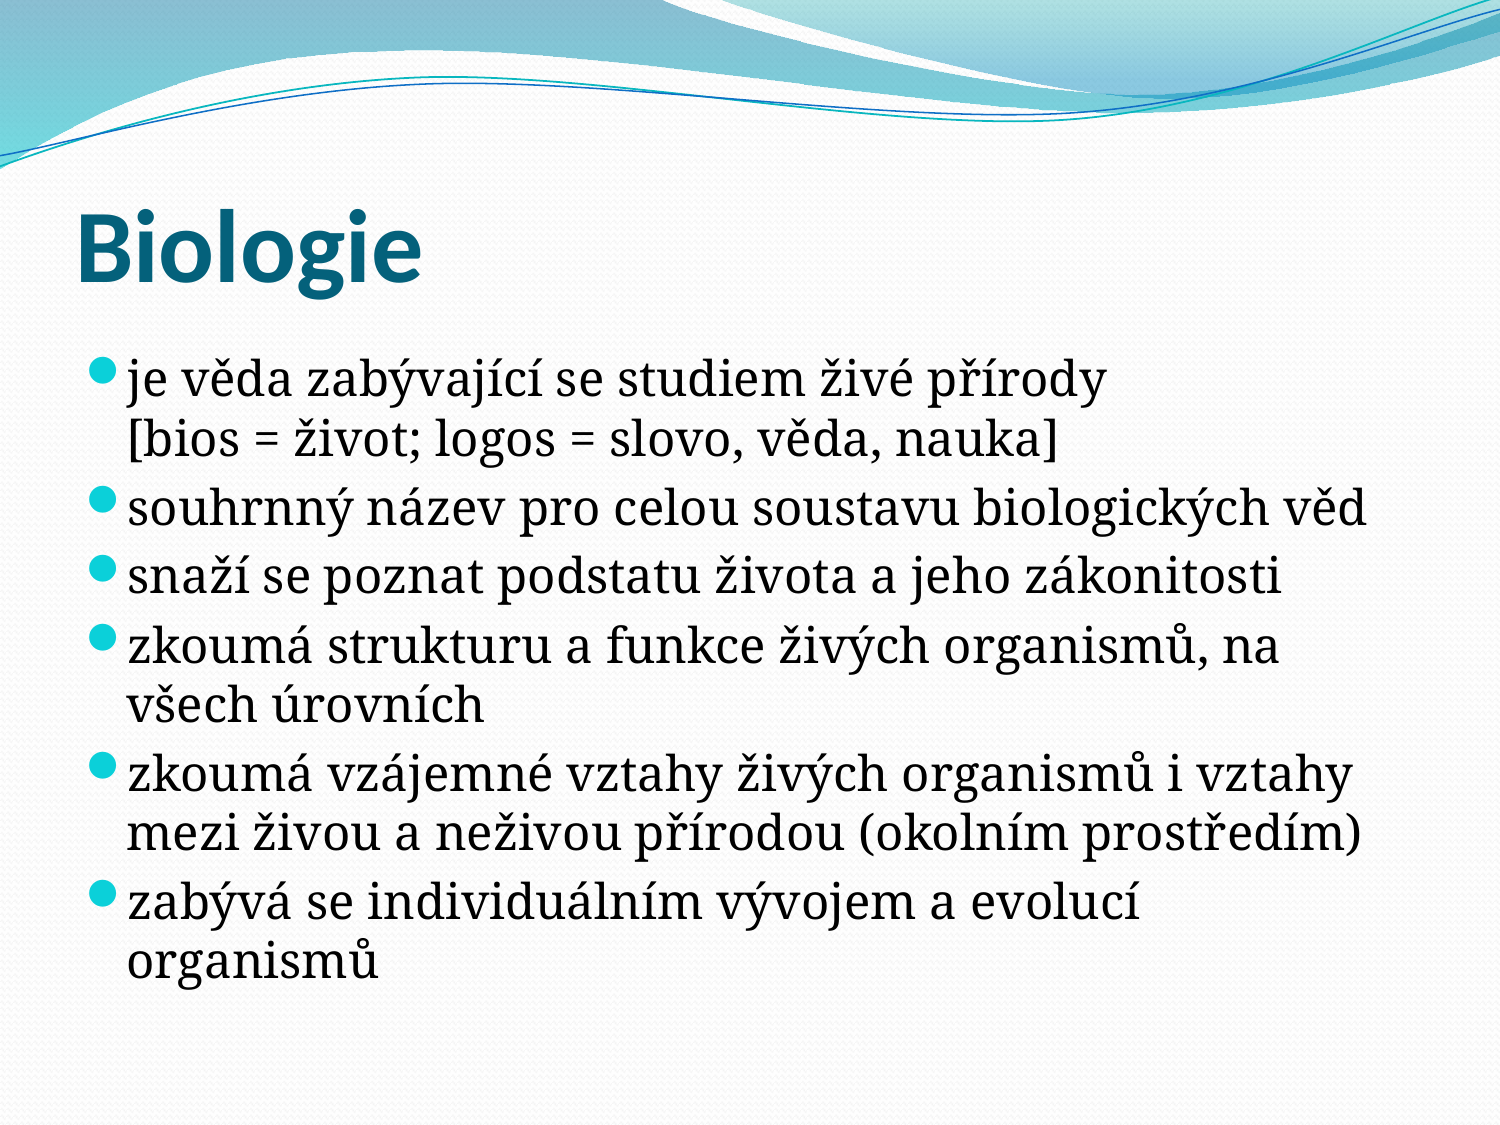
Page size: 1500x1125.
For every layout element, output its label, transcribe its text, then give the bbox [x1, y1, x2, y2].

title Biologie [74, 115, 1426, 304]
list je věda zabývající se studiem živé přírody [bios = život; logos = slovo, věda, nauka] souhrnný název pro celou soustavu biologických věd snaží se poznat podstatu života a jeho zákonitosti zkoumá strukturu a funkce živých organismů, na všech úrovních zkoumá vzájemné vztahy živých organismů i vztahy mezi živou a neživou přírodou (okolním prostředím) zabývá se individuálním vývojem a evolucí organismů [70, 339, 1421, 1061]
